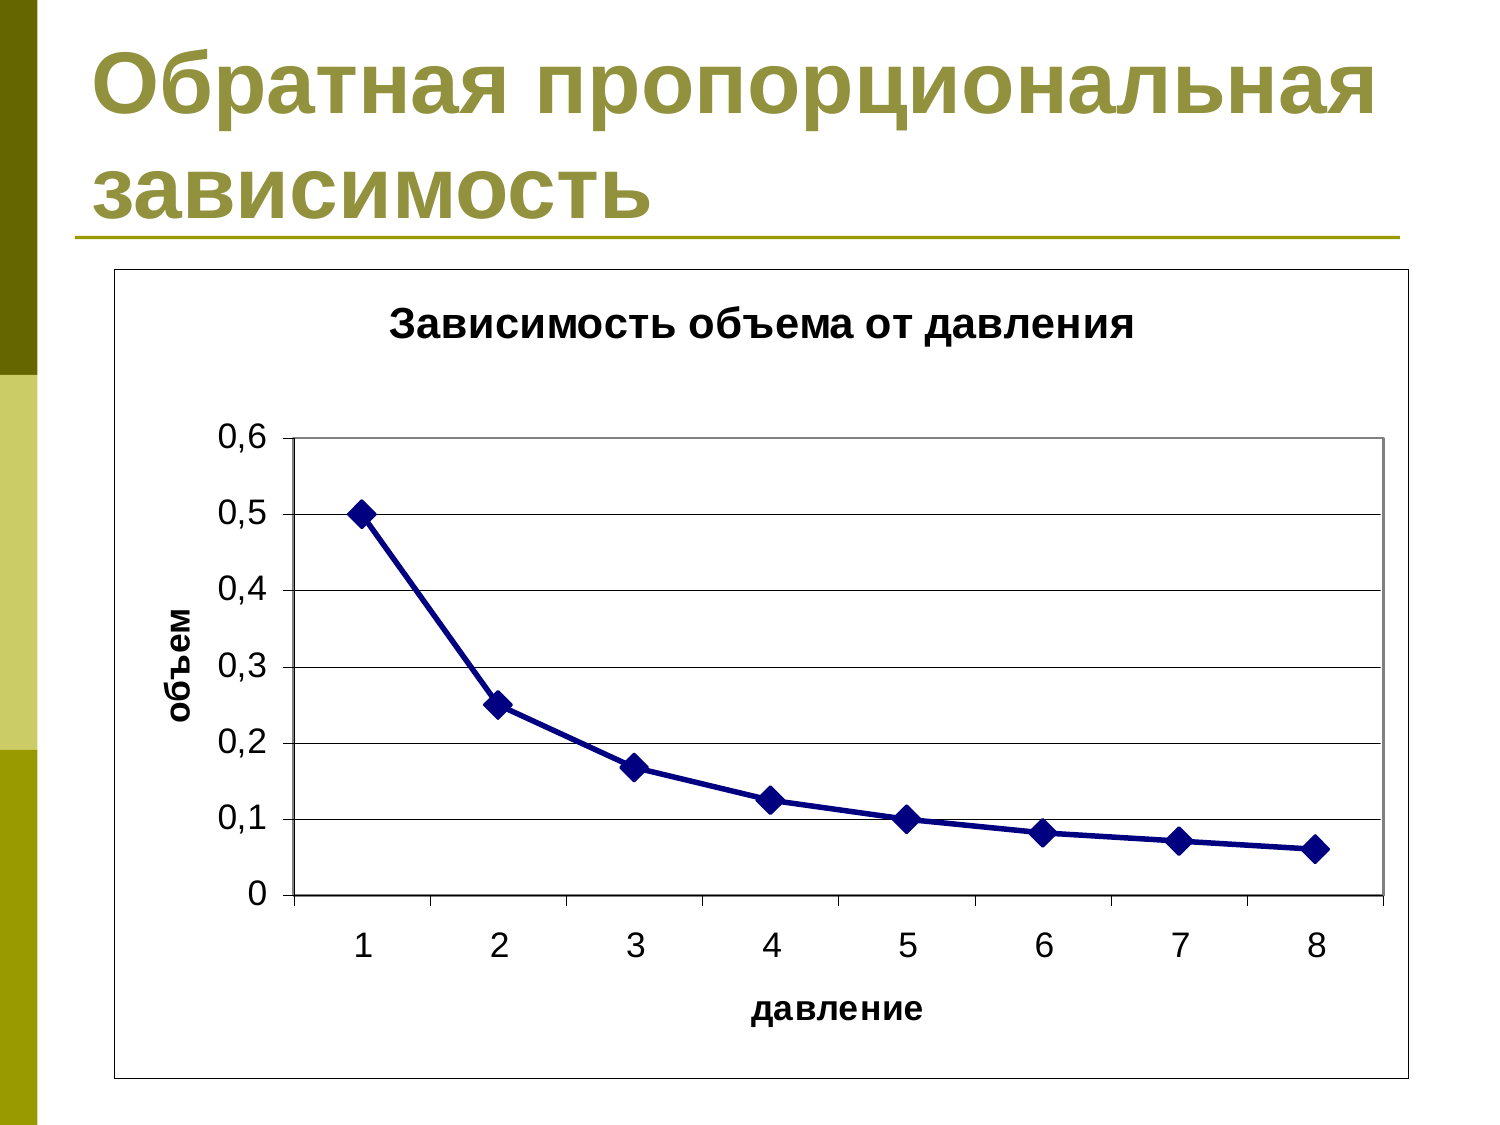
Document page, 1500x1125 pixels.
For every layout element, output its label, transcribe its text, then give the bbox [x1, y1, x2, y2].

text_box Обратная пропорциональная зависимость [76, 18, 1412, 244]
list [100, 255, 1425, 1092]
